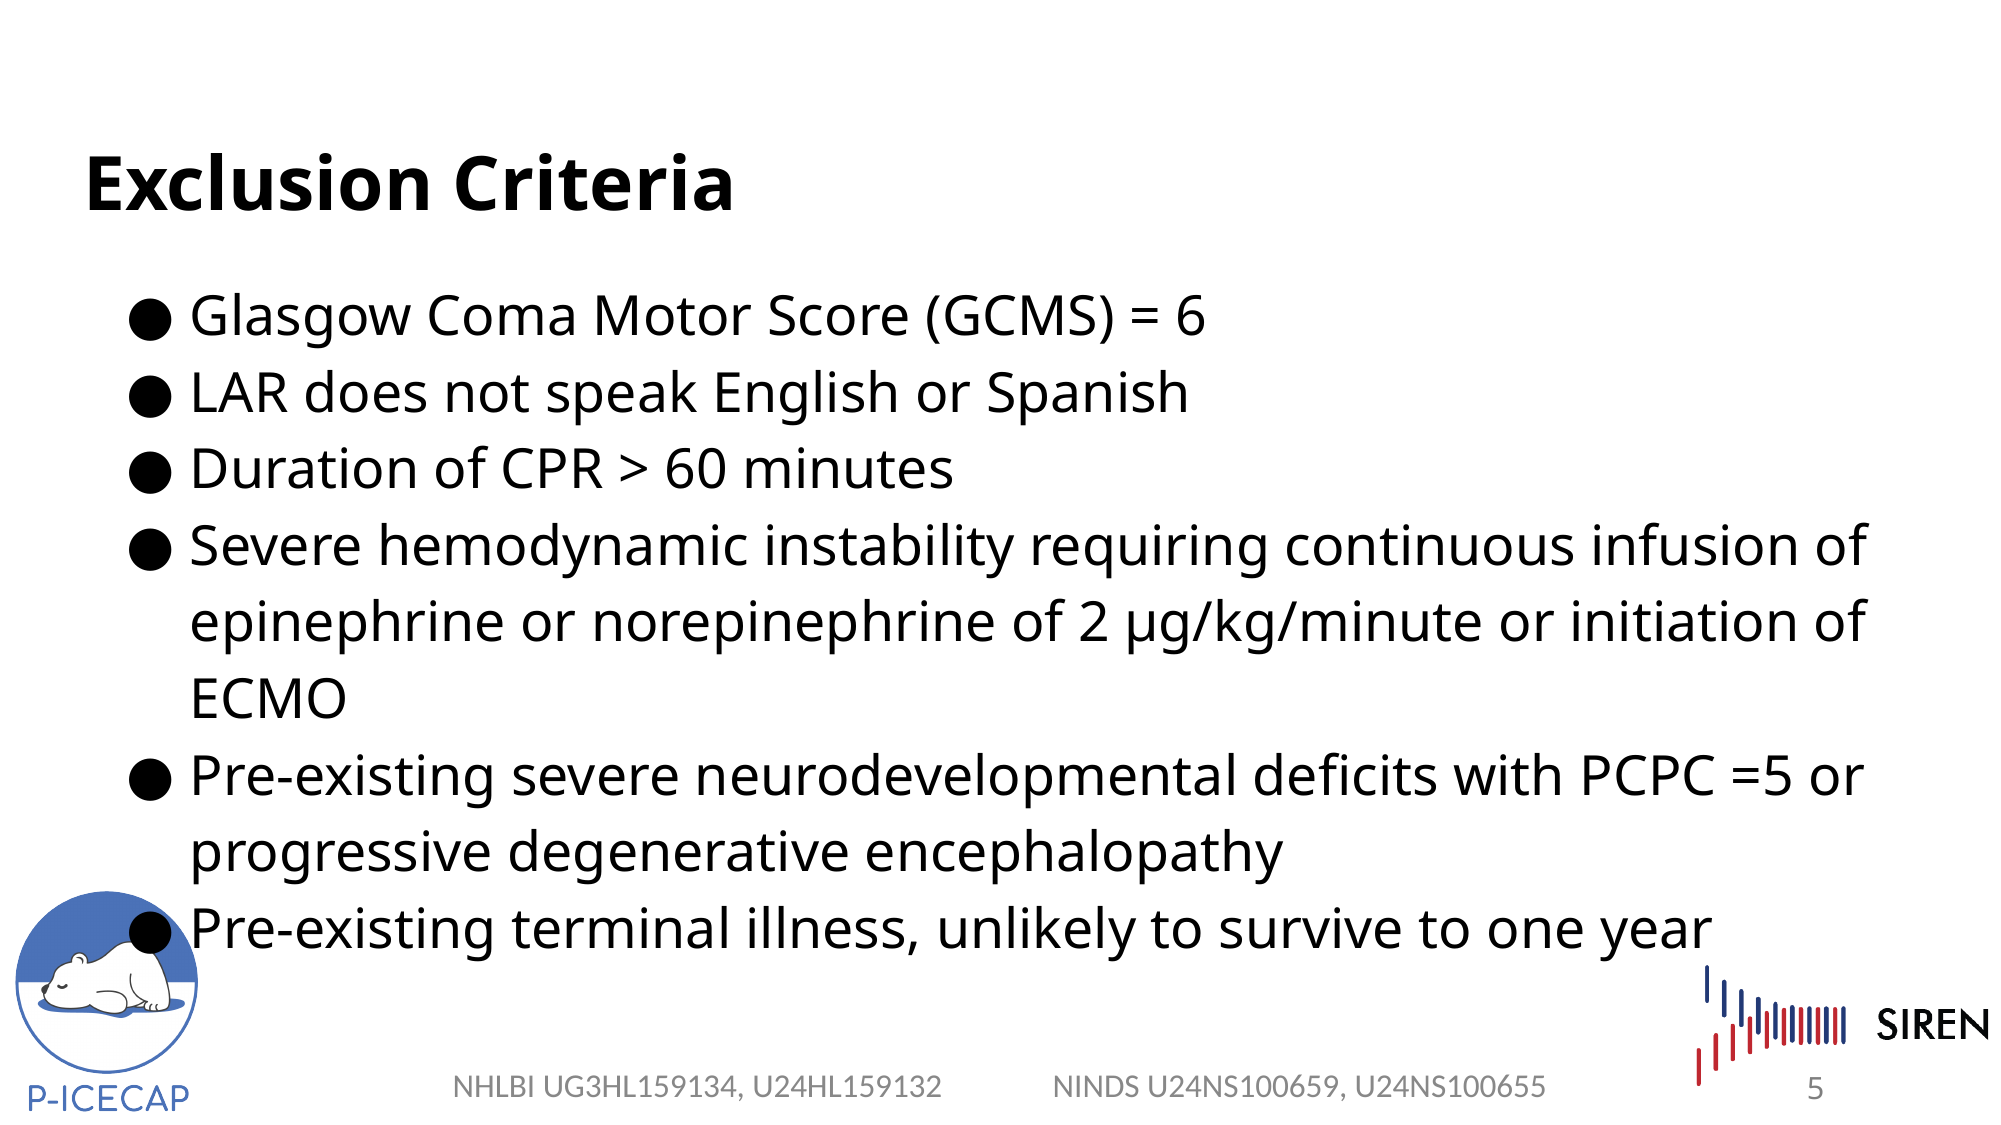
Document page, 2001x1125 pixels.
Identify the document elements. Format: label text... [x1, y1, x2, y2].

list Glasgow Coma Motor Score (GCMS) = 6 LAR does not speak English or Spanish Duration of CPR > 60 minutes Severe hemodynamic instability requiring continuous infusion of epinephrine or norepinephrine of 2 μg/kg/minute or initiation of ECMO Pre-existing severe neurodevelopmental deficits with PCPC =5 or progressive degenerative encephalopathy Pre-existing terminal illness, unlikely to survive to one year [99, 262, 1900, 902]
slide_number 5 [1624, 1059, 1840, 1120]
picture [15, 891, 198, 1121]
picture [1656, 925, 2001, 1125]
title Exclusion Criteria [68, 97, 1932, 234]
